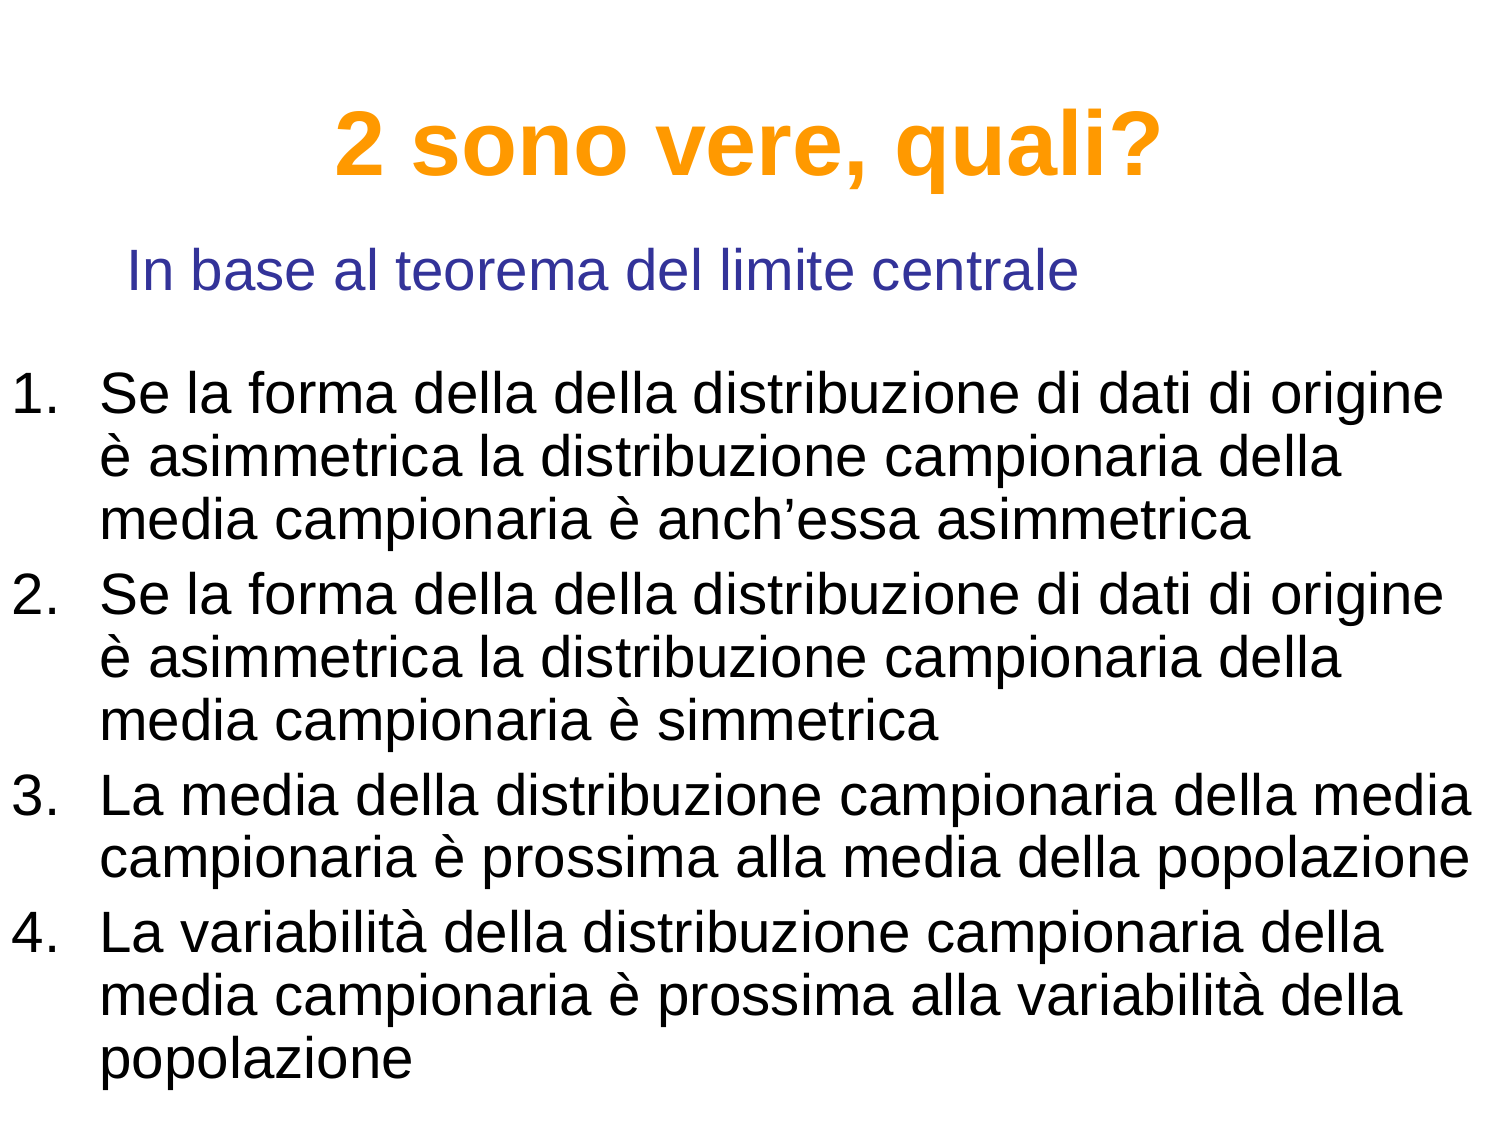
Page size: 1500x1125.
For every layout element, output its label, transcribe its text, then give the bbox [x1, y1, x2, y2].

text_box In base al teorema del limite centrale [126, 246, 1368, 303]
list Se la forma della della distribuzione di dati di origine è asimmetrica la distribuzione campionaria della media campionaria è anch’essa asimmetrica Se la forma della della distribuzione di dati di origine è asimmetrica la distribuzione campionaria della media campionaria è simmetrica La media della distribuzione campionaria della media campionaria è prossima alla media della popolazione La variabilità della distribuzione campionaria della media campionaria è prossima alla variabilità della popolazione [0, 274, 1497, 1017]
title 2 sono vere, quali? [75, 45, 1425, 233]
